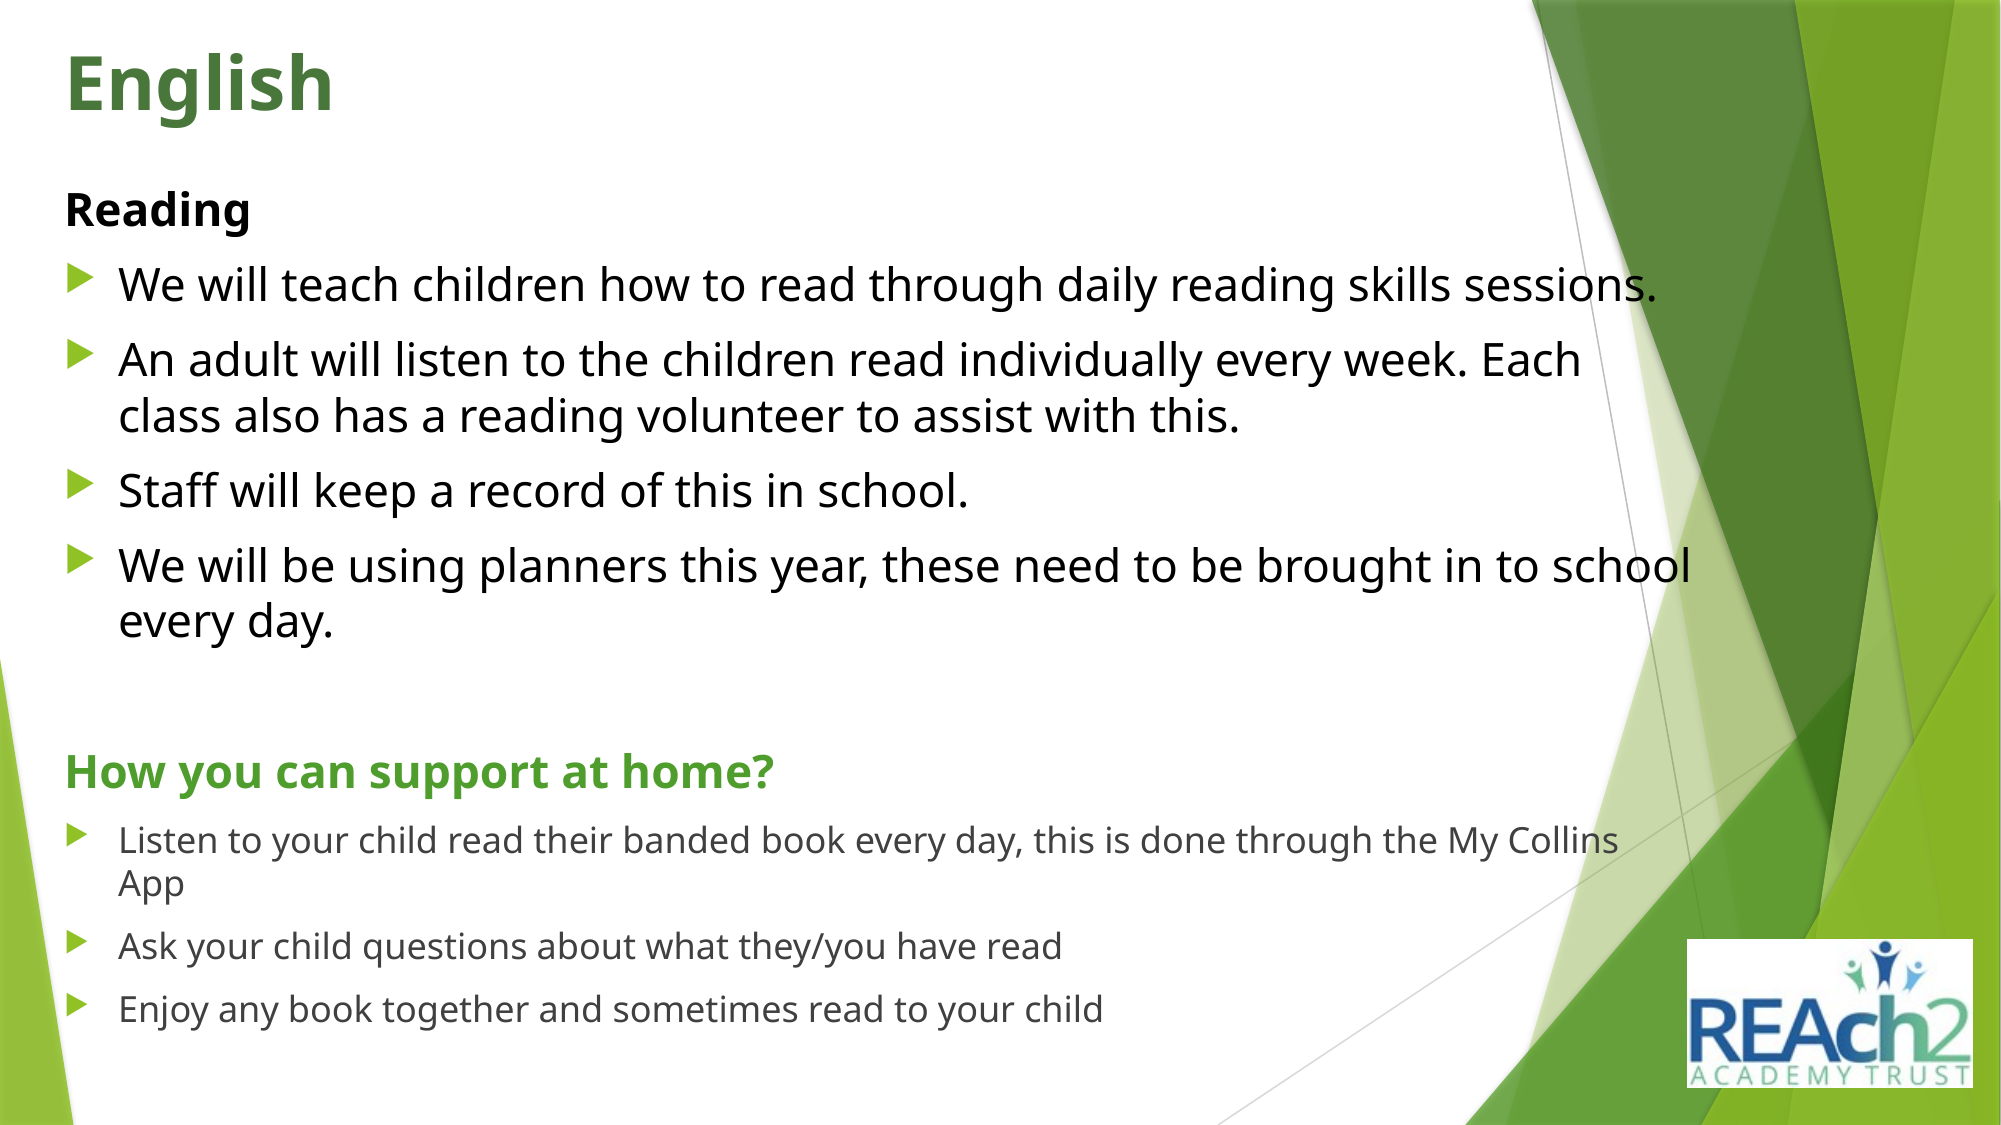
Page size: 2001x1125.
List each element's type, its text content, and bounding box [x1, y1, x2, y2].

list Reading We will teach children how to read through daily reading skills sessions. An adult will listen to the children read individually every week. Each class also has a reading volunteer to assist with this. Staff will keep a record of this in school. We will be using planners this year, these need to be brought in to school every day. How you can support at home? Listen to your child read their banded book every day, this is done through the My Collins App Ask your child questions about what they/you have read Enjoy any book together and sometimes read to your child [49, 246, 1711, 1045]
picture [1686, 938, 1974, 1089]
text_box English [49, 28, 1775, 246]
